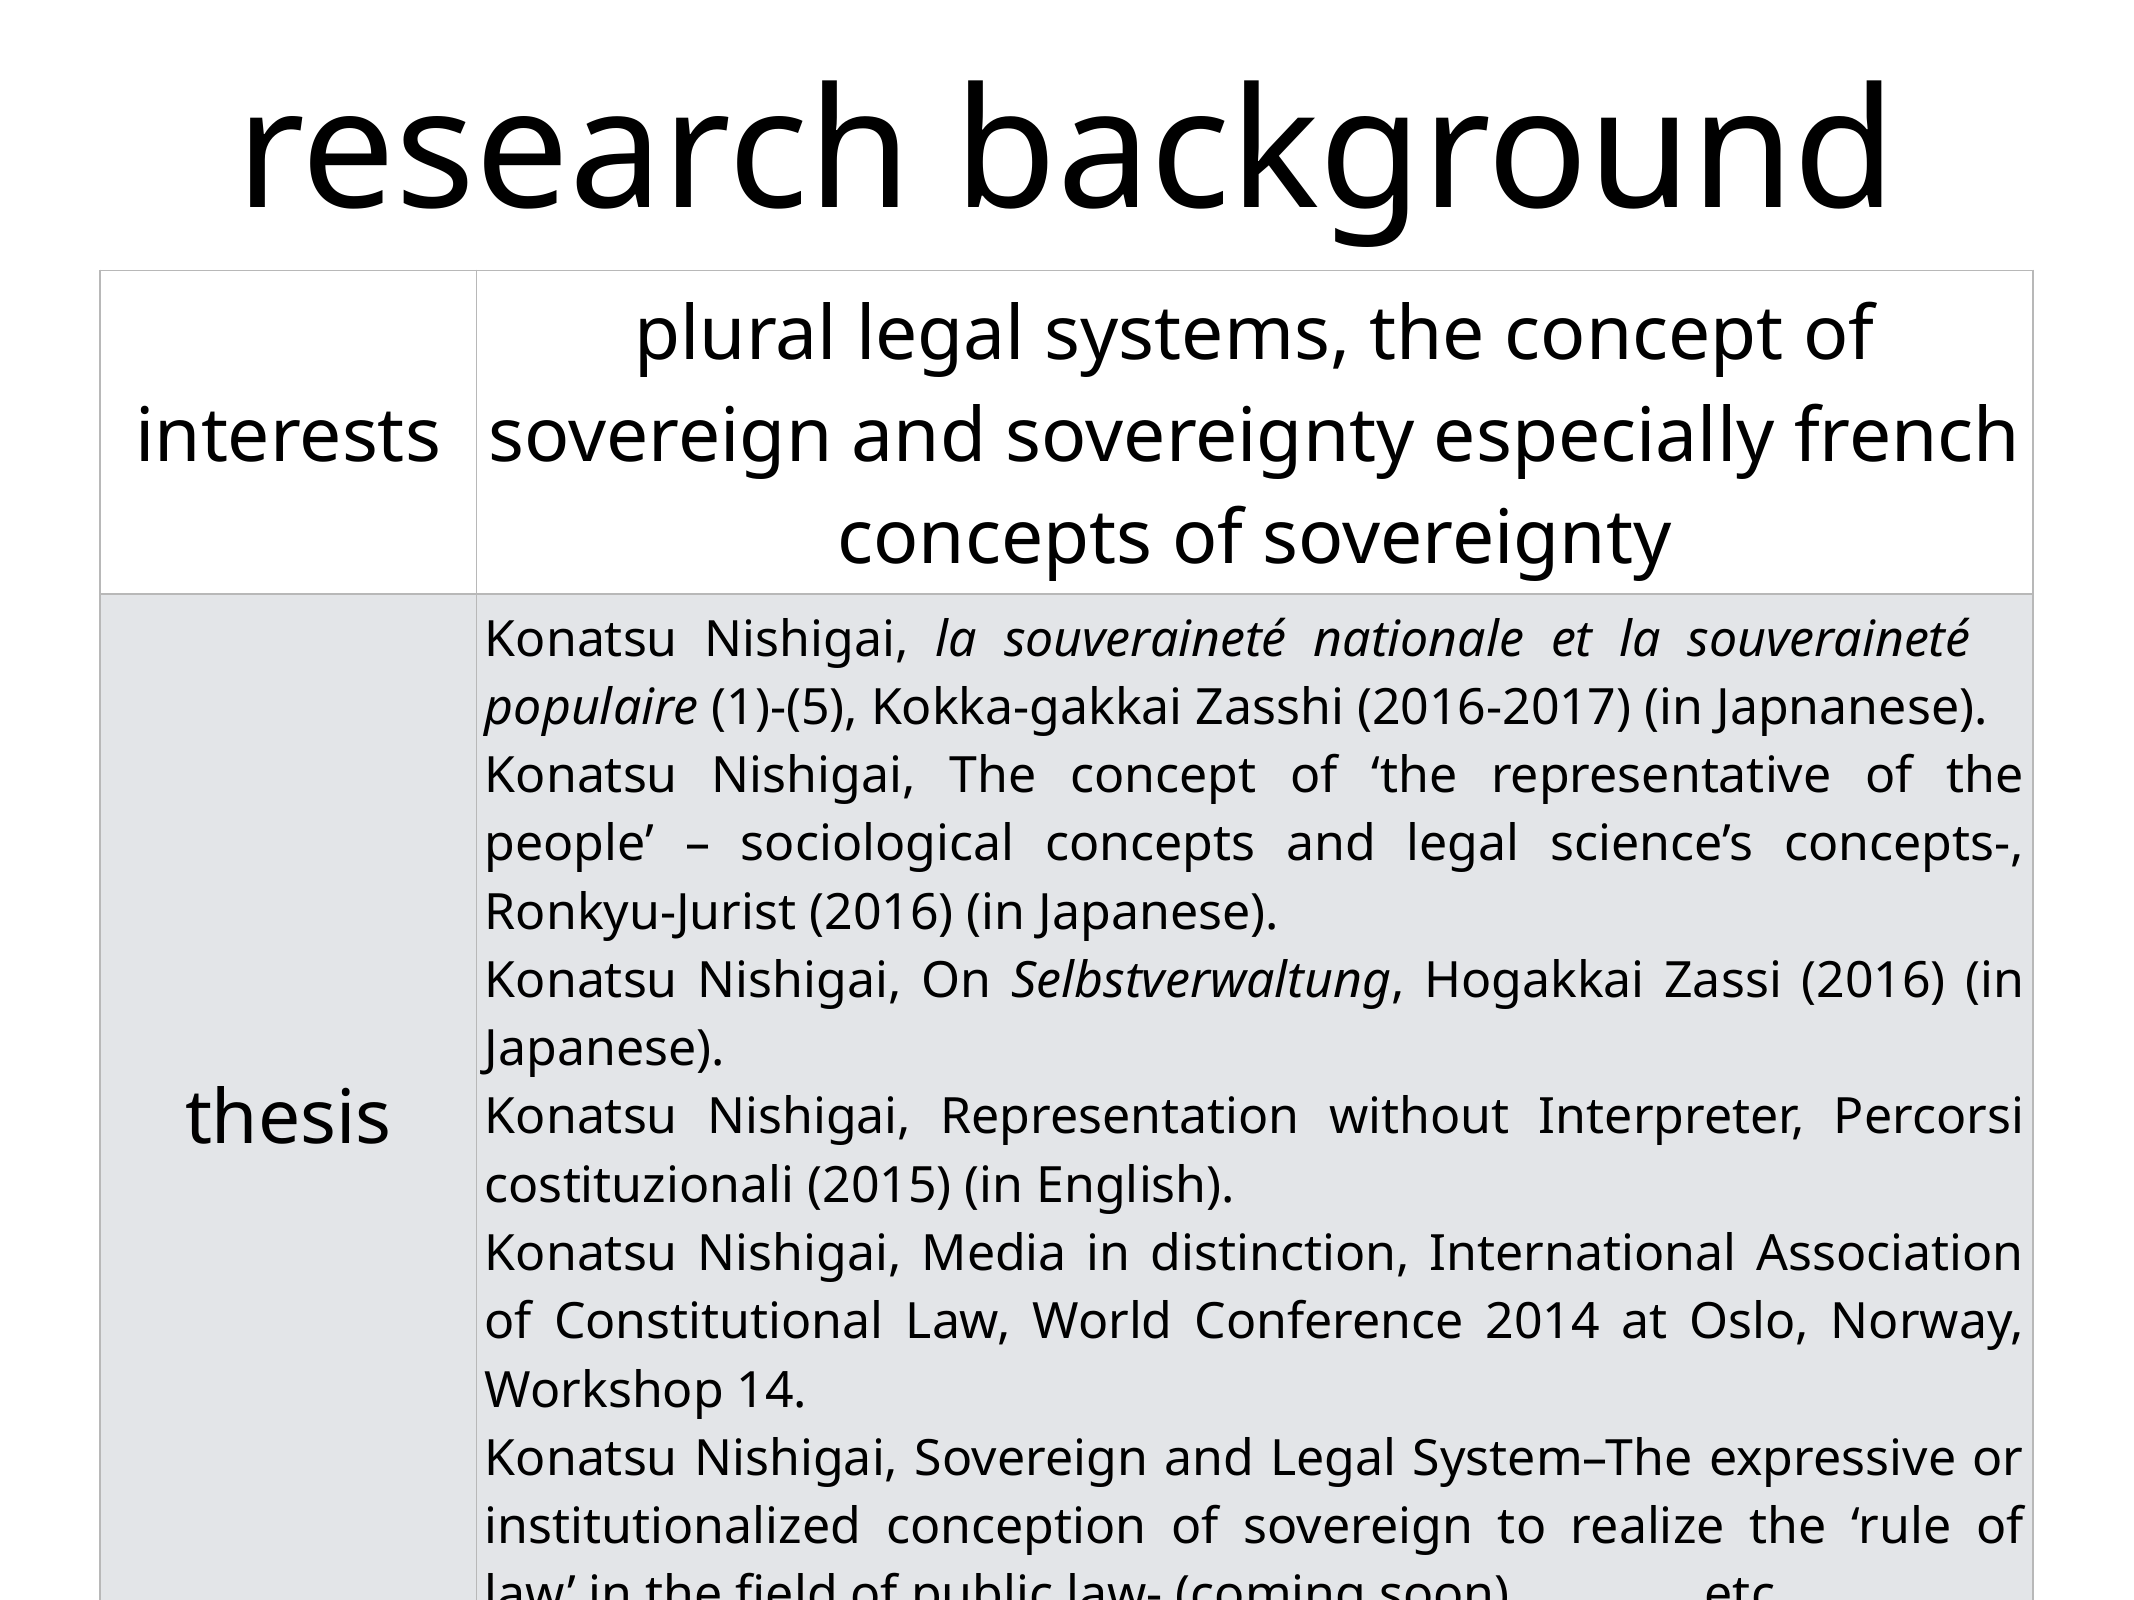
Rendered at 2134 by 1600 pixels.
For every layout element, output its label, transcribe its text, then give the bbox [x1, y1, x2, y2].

table_cell Konatsu Nishigai, la souveraineté nationale et la souveraineté populaire (1)-(5), Kokka-gakkai Zasshi (2016-2017) (in Japnanese). Konatsu Nishigai, The concept of ‘the representative of the people’ – sociological concepts and legal science’s concepts-, Ronkyu-Jurist (2016) (in Japanese). Konatsu Nishigai, On Selbstverwaltung, Hogakkai Zassi (2016) (in Japanese). Konatsu Nishigai, Representation without Interpreter, Percorsi costituzionali (2015) (in English). Konatsu Nishigai, Media in distinction, International Association of Constitutional Law, World Conference 2014 at Oslo, Norway, Workshop 14. Konatsu Nishigai, Sovereign and Legal System–The expressive or institutionalized conception of sovereign to realize the ‘rule of law’ in the field of public law- (coming soon) etc. [477, 595, 2032, 1600]
table_header plural legal systems, the concept of sovereign and sovereignty especially french concepts of sovereignty [477, 271, 2032, 593]
table_header interests [101, 271, 476, 593]
title research background [155, 0, 1978, 270]
table_cell thesis [101, 595, 476, 1600]
